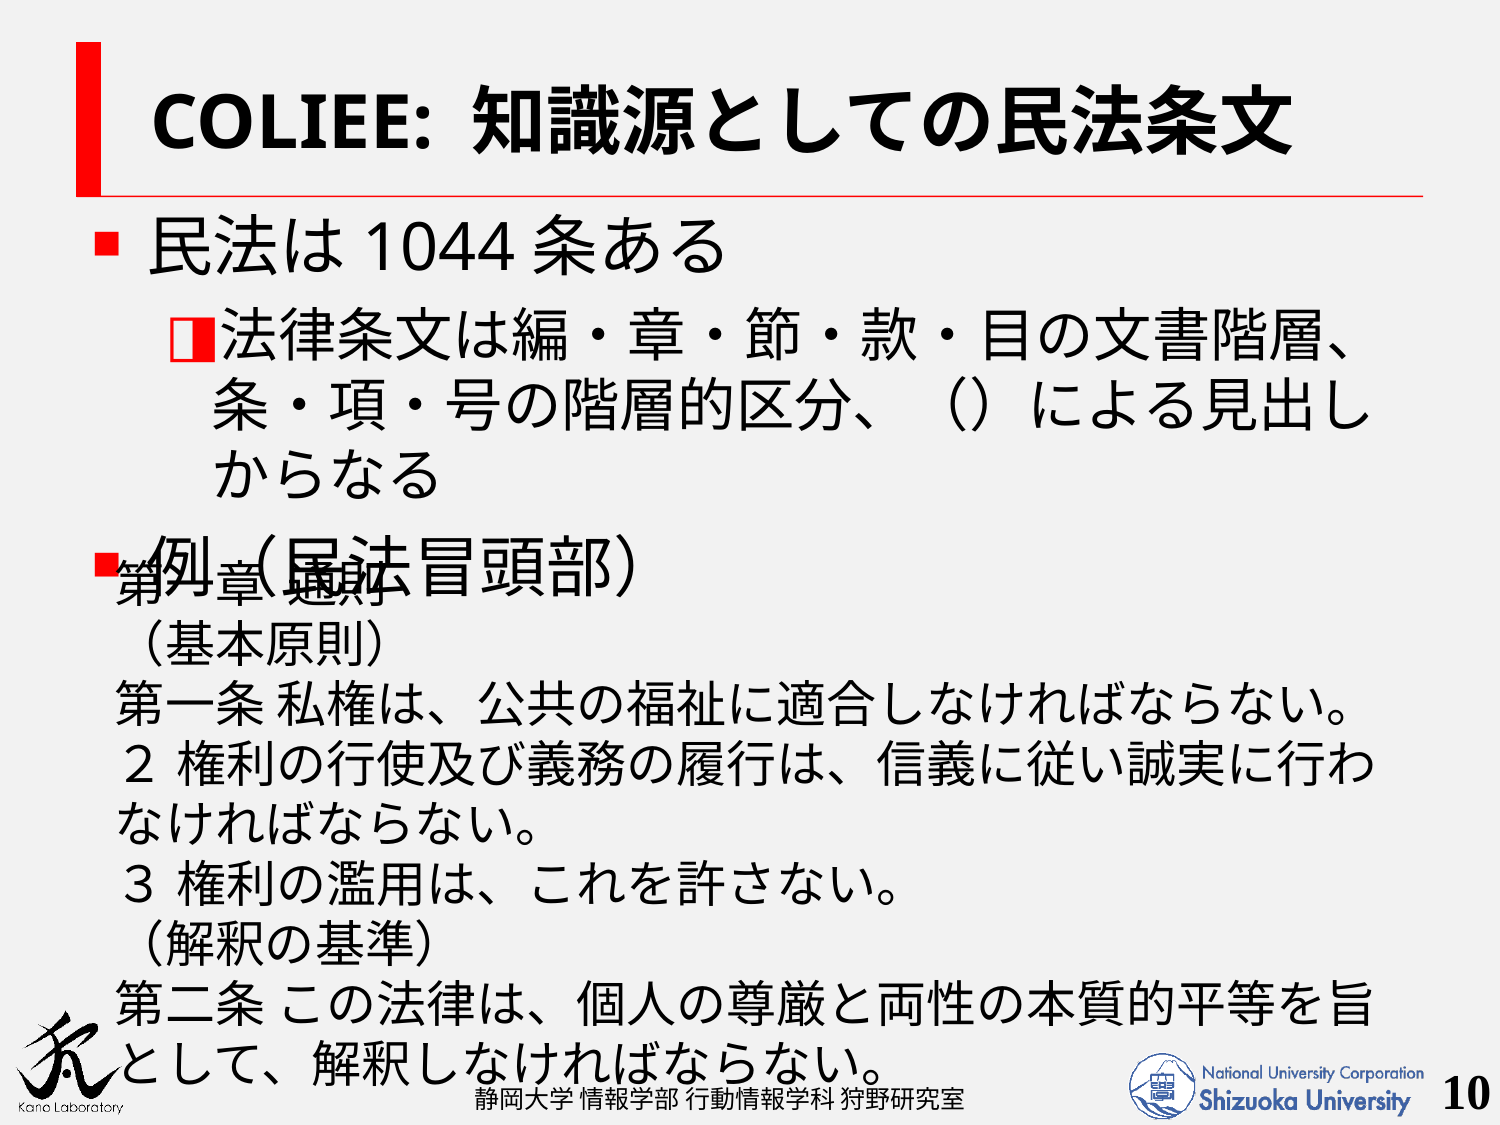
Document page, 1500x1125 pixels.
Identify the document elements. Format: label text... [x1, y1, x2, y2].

picture [1128, 1101, 1196, 1120]
slide_number 10 [1187, 1051, 1500, 1118]
list 民法は1044条ある 法律条文は編・章・節・款・目の文書階層、条・項・号の階層的区分、（）による見出しからなる 例（民法冒頭部） [74, 196, 1426, 954]
text_box 第一章 通則 （基本原則） 第一条 私権は、公共の福祉に適合しなければならない。 ２ 権利の行使及び義務の履行は、信義に従い誠実に行わなければならない。 ３ 権利の濫用は、これを許さない。 （解釈の基準） 第二条 この法律は、個人の尊厳と両性の本質的平等を旨として、解釈しなければならない。 [100, 545, 1421, 1101]
picture [0, 980, 153, 1125]
title COLIEE: 知識源としての民法条文 [135, 42, 1426, 195]
